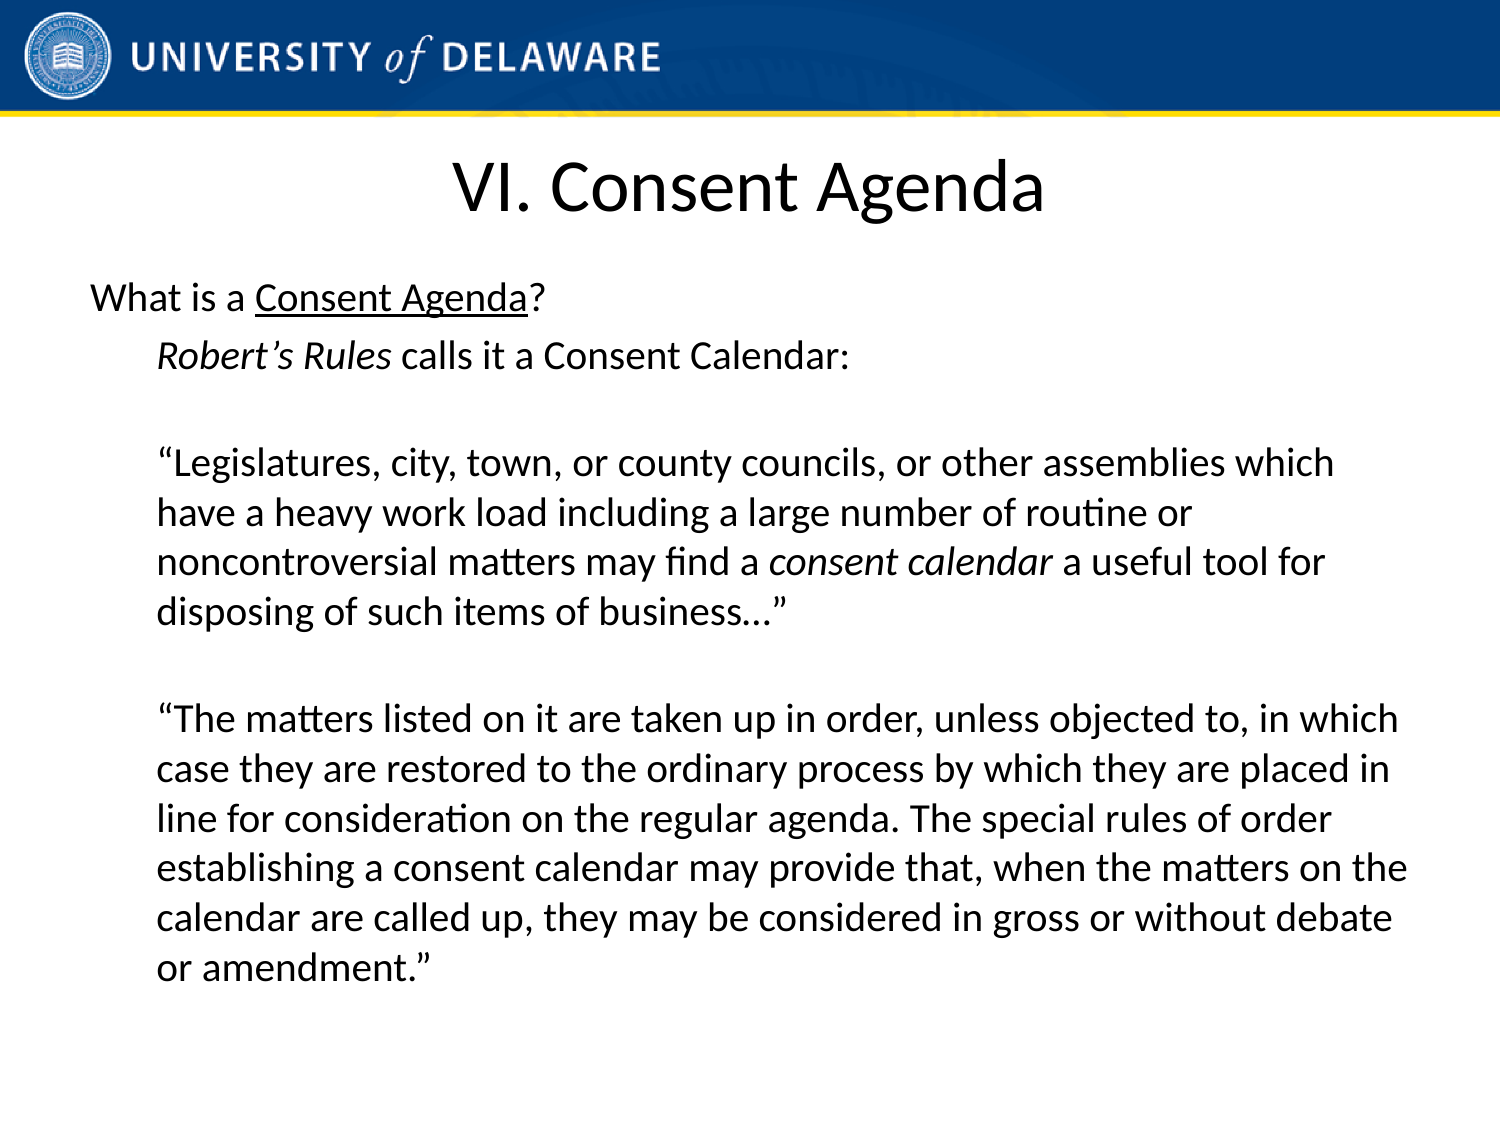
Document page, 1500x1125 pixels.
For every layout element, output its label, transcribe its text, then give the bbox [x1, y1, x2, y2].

title VI. Consent Agenda [75, 87, 1425, 262]
picture [0, 0, 1500, 118]
list What is a Consent Agenda? Robert’s Rules calls it a Consent Calendar: “Legislatures, city, town, or county councils, or other assemblies which have a heavy work load including a large number of routine or noncontroversial matters may find a consent calendar a useful tool for disposing of such items of business…” “The matters listed on it are taken up in order, unless objected to, in which case they are restored to the ordinary process by which they are placed in line for consideration on the regular agenda. The special rules of order establishing a consent calendar may provide that, when the matters on the calendar are called up, they may be considered in gross or without debate or amendment.” [75, 262, 1425, 1005]
